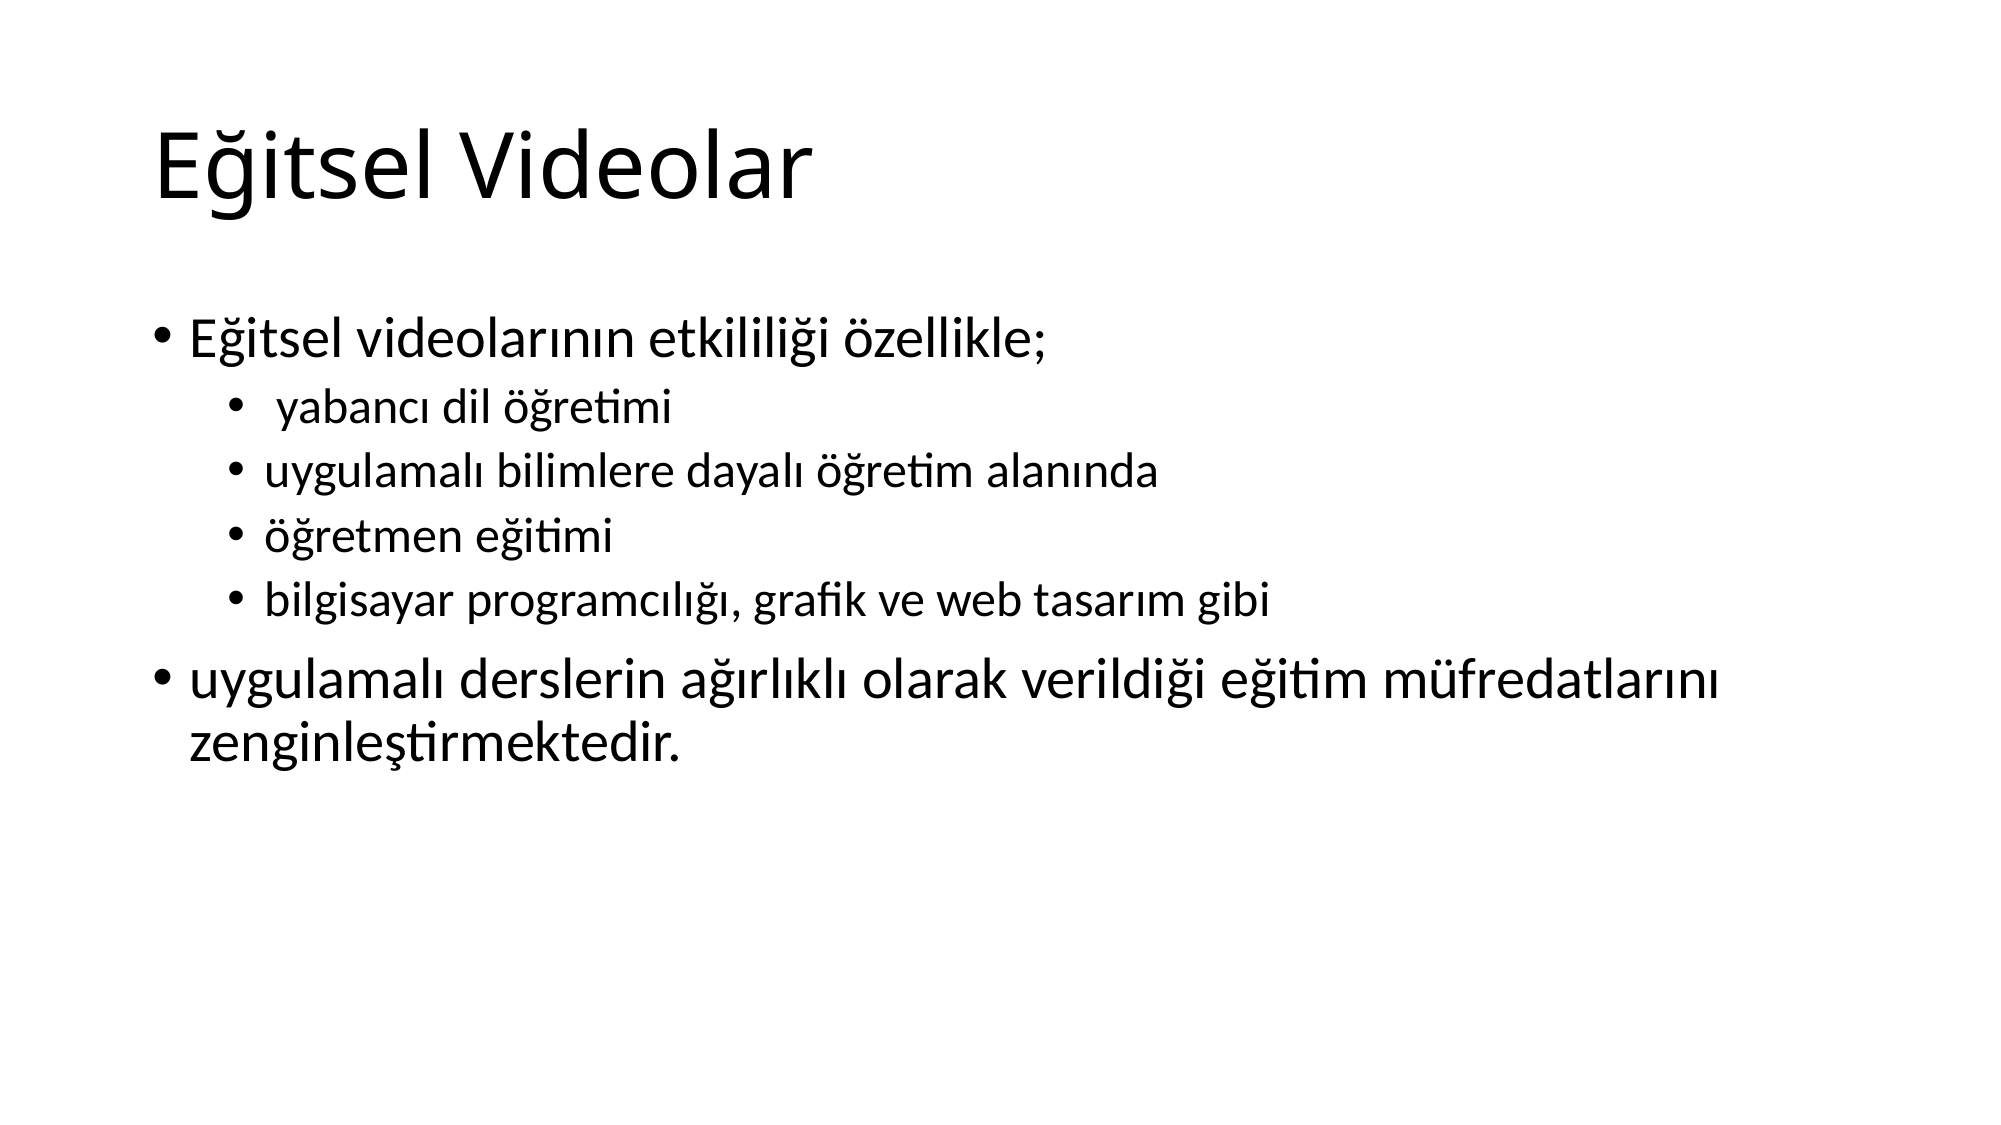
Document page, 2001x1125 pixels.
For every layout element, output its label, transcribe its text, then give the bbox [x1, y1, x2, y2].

list Eğitsel videolarının etkililiği özellikle; yabancı dil öğretimi uygulamalı bilimlere dayalı öğretim alanında öğretmen eğitimi bilgisayar programcılığı, grafik ve web tasarım gibi uygulamalı derslerin ağırlıklı olarak verildiği eğitim müfredatlarını zenginleştirmektedir. [137, 299, 1863, 1014]
title Eğitsel Videolar [137, 59, 1863, 278]
